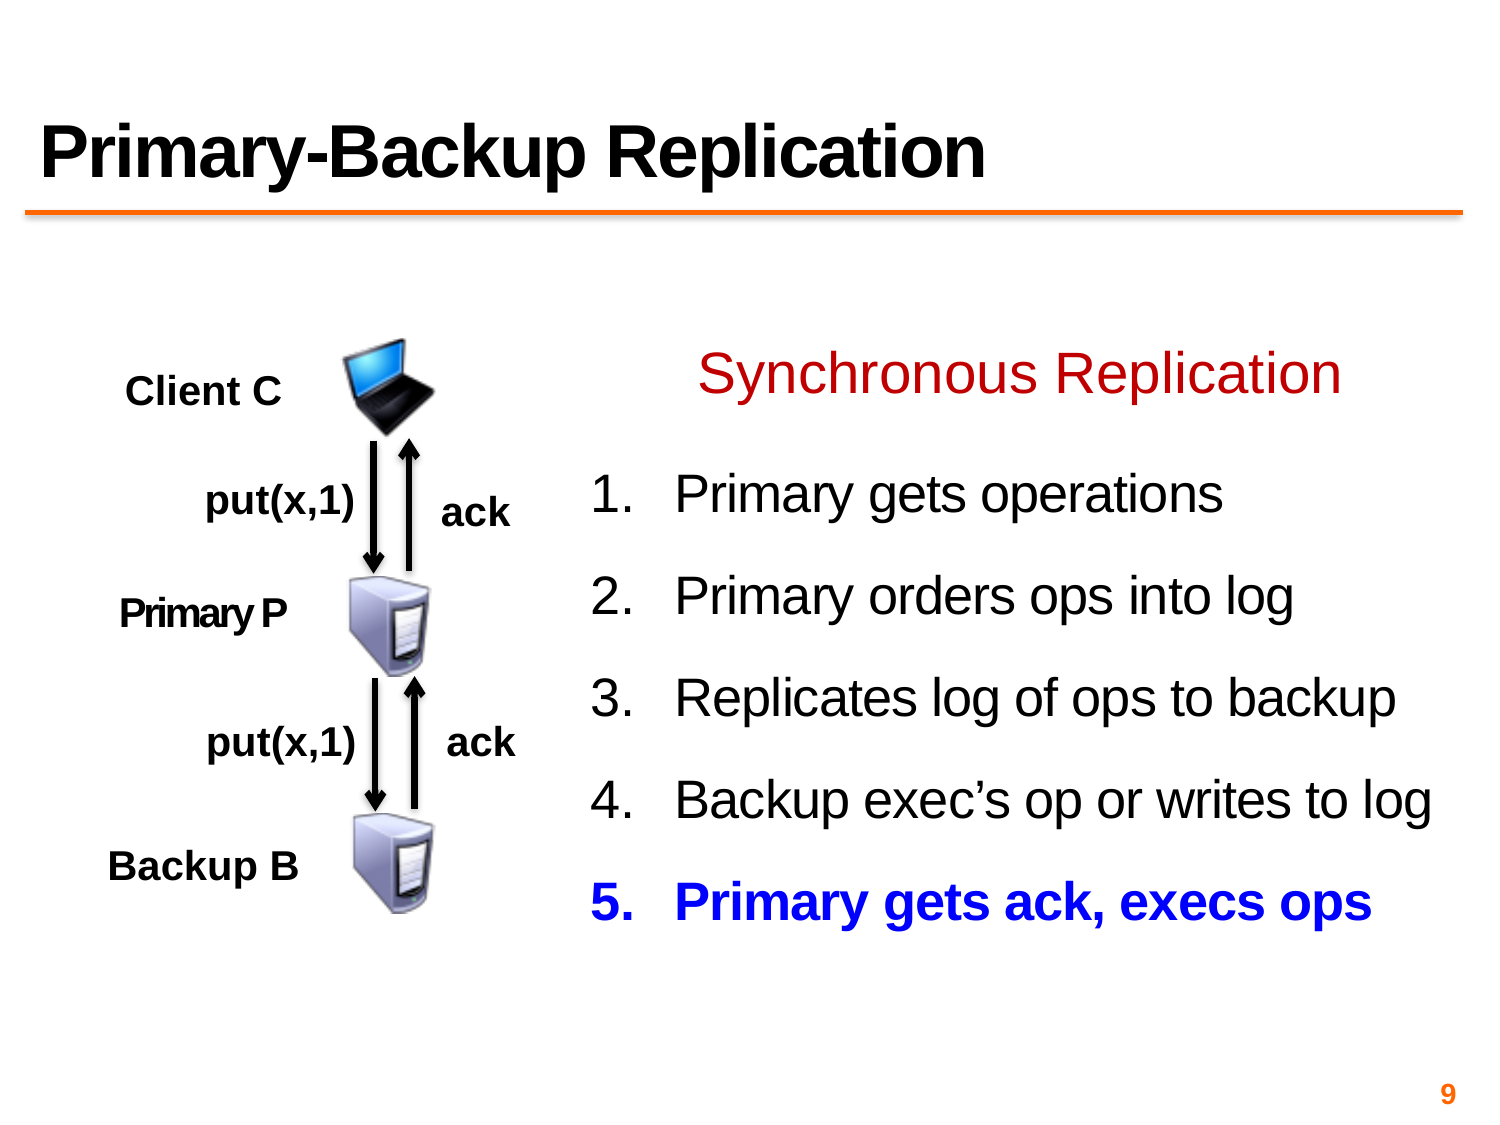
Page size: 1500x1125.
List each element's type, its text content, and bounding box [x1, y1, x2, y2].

text_box ack [431, 707, 531, 773]
title Primary-Backup Replication [24, 24, 1463, 201]
text_box Primary P [65, 585, 333, 636]
text_box put(x,1) [189, 465, 369, 530]
slide_number 9 [1112, 1074, 1463, 1110]
text_box Client C [124, 363, 283, 414]
picture [338, 338, 440, 439]
text_box Backup B [103, 838, 304, 889]
picture [343, 813, 444, 915]
picture [338, 575, 440, 677]
text_box put(x,1) [190, 707, 371, 773]
text_box ack [425, 477, 526, 543]
list Primary gets operations Primary orders ops into log Replicates log of ops to backup Backup exec’s op or writes to log Primary gets ack, execs ops [584, 464, 1500, 1060]
text_box Synchronous Replication [650, 328, 1359, 413]
